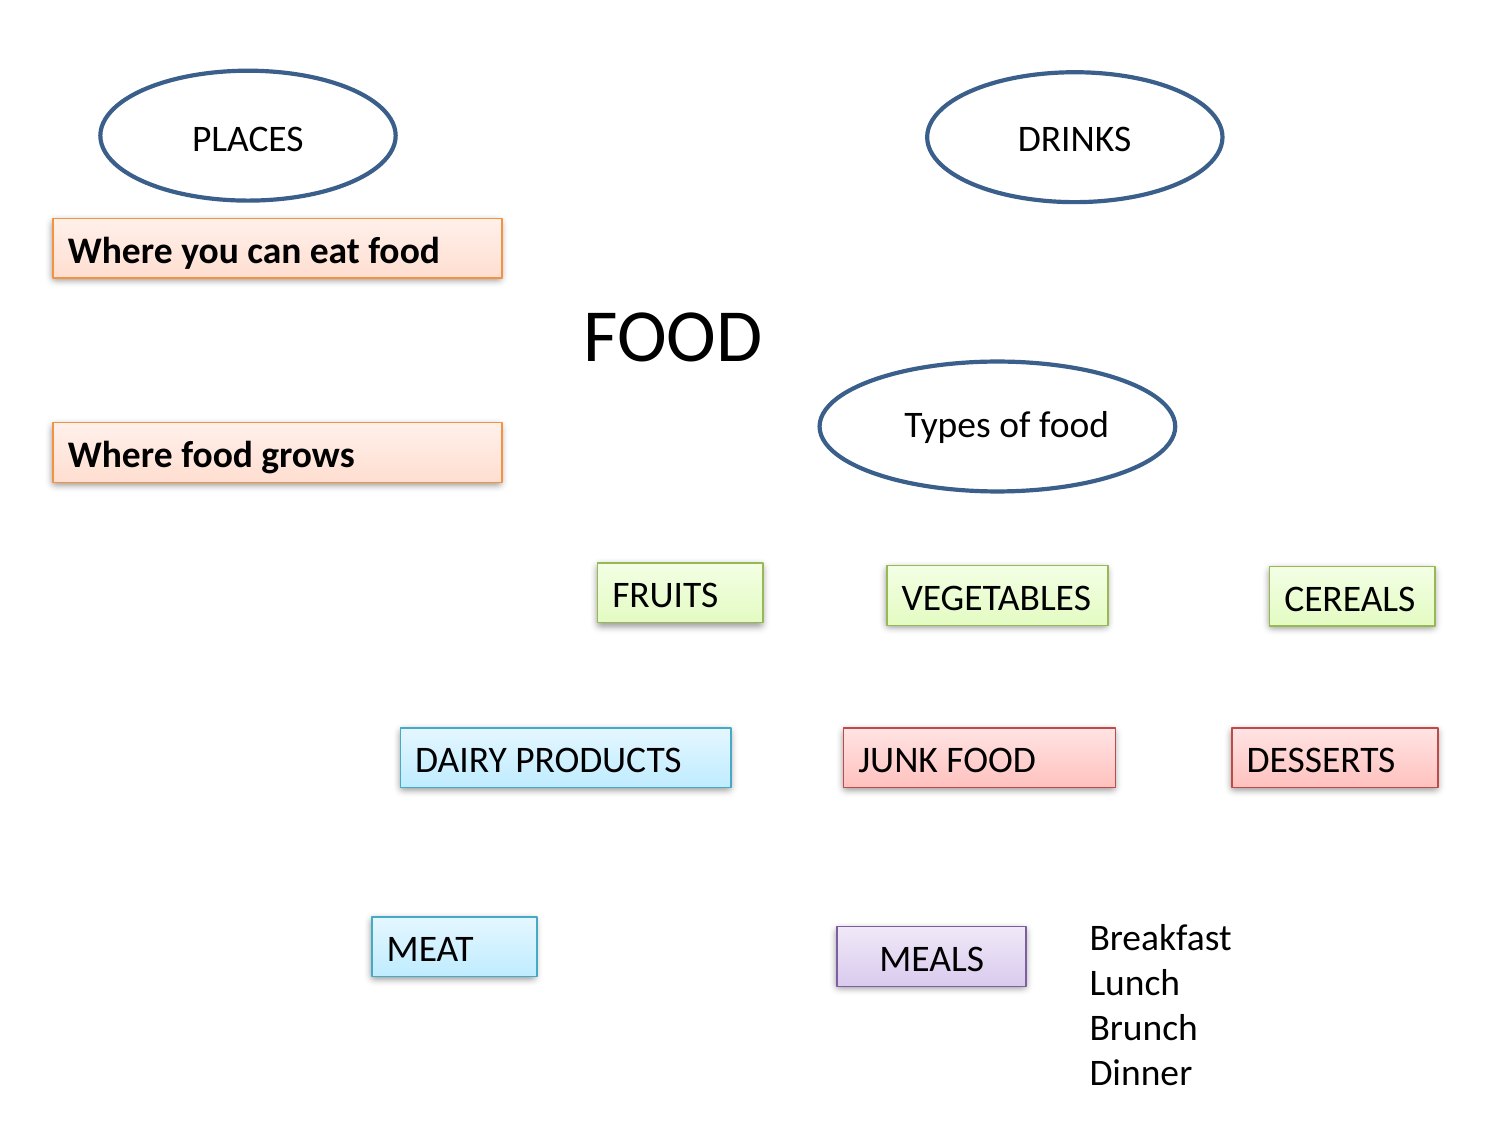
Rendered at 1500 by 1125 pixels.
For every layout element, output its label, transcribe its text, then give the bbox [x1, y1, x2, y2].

text_box DESSERTS [1231, 727, 1439, 788]
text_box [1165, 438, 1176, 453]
text_box Types of food [1154, 392, 1176, 415]
text_box VEGETABLES [886, 565, 1109, 626]
text_box MEALS [836, 926, 1027, 987]
text_box Where you can eat food [52, 218, 503, 279]
text_box FRUITS [597, 562, 764, 623]
text_box Where food grows [52, 422, 503, 483]
text_box JUNK FOOD [843, 727, 1116, 788]
text_box CEREALS [1269, 566, 1436, 627]
text_box MEAT [371, 916, 538, 977]
text_box [817, 359, 1178, 494]
text_box DAIRY PRODUCTS [400, 727, 732, 788]
text_box [98, 68, 398, 203]
text_box FOOD [537, 278, 810, 384]
text_box [925, 70, 1225, 205]
text_box Breakfast Lunch Brunch Dinner [1074, 905, 1335, 1100]
text_box PLACES [147, 106, 349, 167]
